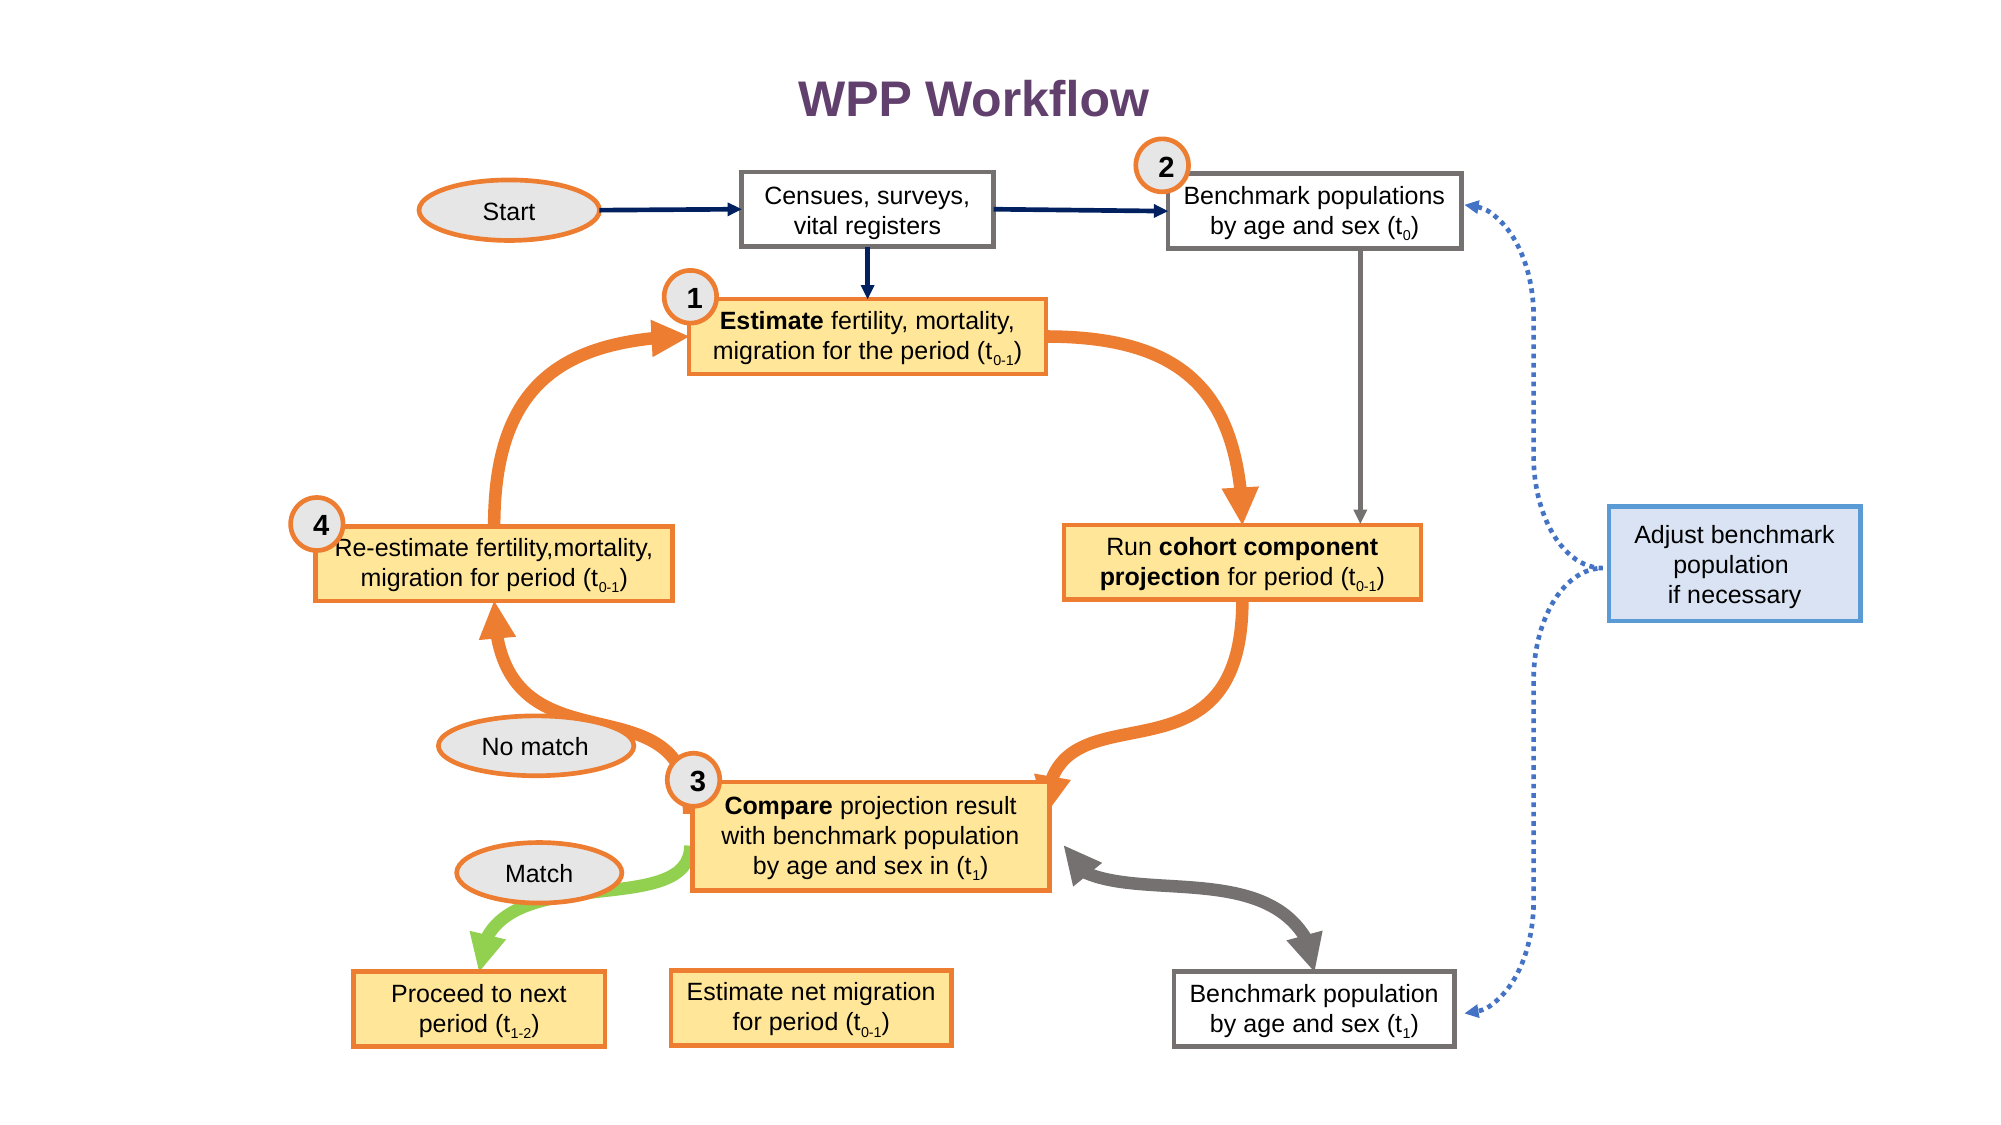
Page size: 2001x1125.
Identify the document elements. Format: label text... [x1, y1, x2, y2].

text_box [1464, 200, 1603, 1018]
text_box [479, 845, 691, 972]
text_box Benchmark populations by age and sex (t0) [1167, 173, 1462, 250]
text_box No match [437, 717, 494, 774]
text_box Censues, surveys, vital registers [741, 171, 995, 248]
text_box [1063, 845, 1315, 972]
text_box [494, 601, 690, 814]
text_box Re-estimate fertility,mortality, migration for period (t0-1) [314, 525, 674, 602]
text_box Match [500, 841, 579, 845]
text_box Benchmark population by age and sex (t1) [1173, 971, 1456, 1047]
text_box 3 [690, 752, 721, 808]
text_box 1 [663, 269, 718, 325]
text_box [496, 333, 687, 529]
text_box 2 [1134, 137, 1190, 193]
text_box Compare projection result with benchmark population by age and sex in (t1) [691, 781, 1050, 891]
text_box Match [455, 850, 479, 895]
text_box Start [417, 178, 601, 242]
text_box Run cohort component projection for period (t0-1) [1063, 524, 1422, 601]
text_box Estimate net migration for period (t0-1) [670, 969, 953, 1046]
text_box 4 [289, 496, 345, 552]
text_box Proceed to next period (t1-2) [352, 971, 606, 1047]
text_box Estimate fertility, mortality, migration for the period (t0-1) [688, 298, 1047, 375]
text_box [1046, 336, 1243, 525]
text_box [1037, 608, 1252, 805]
text_box WPP Workflow [86, 58, 1861, 134]
text_box Adjust benchmark population if necessary [1608, 505, 1862, 622]
